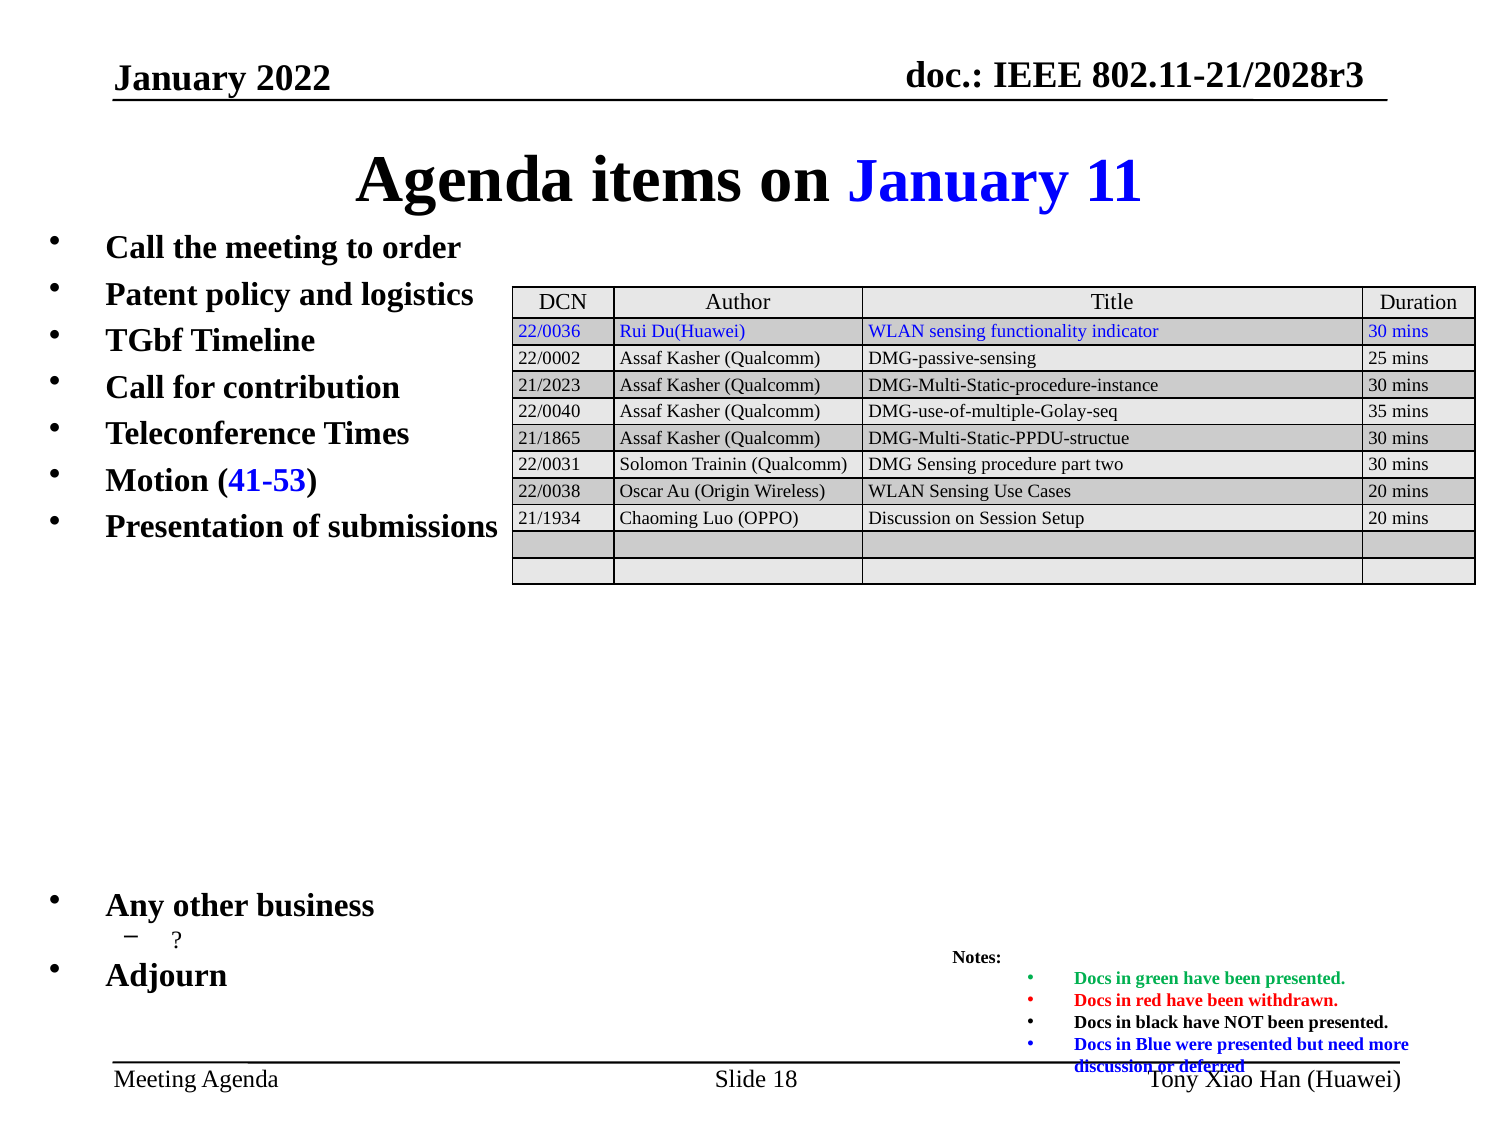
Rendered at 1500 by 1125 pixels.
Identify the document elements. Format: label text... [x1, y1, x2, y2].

table_cell DMG-use-of-multiple-Golay-seq [863, 399, 1362, 424]
table_cell 22/0002 [513, 346, 613, 370]
table_header Title [863, 288, 1362, 317]
table_header Duration [1363, 288, 1474, 317]
table_cell 30 mins [1363, 452, 1474, 477]
table_cell Chaoming Luo (OPPO) [615, 505, 862, 530]
table_cell [863, 532, 1362, 557]
table_cell 21/2023 [513, 372, 613, 397]
table_cell 22/0038 [513, 479, 613, 504]
table_cell 30 mins [1363, 319, 1474, 344]
text_box Agenda items on January 11 [112, 87, 1388, 263]
footer Tony Xiao Han (Huawei) [999, 1088, 1402, 1093]
table_cell DMG-Multi-Static-PPDU-structue [863, 425, 1362, 450]
table_cell DMG Sensing procedure part two [863, 452, 1362, 477]
table_cell [615, 532, 862, 557]
table_cell 20 mins [1363, 479, 1474, 504]
table_cell [1363, 559, 1474, 583]
table_cell 21/1934 [513, 505, 613, 530]
table_cell 30 mins [1363, 425, 1474, 450]
text_box Call the meeting to order Patent policy and logistics TGbf Timeline Call for contribution Teleconference Times Motion (41-53) Presentation of submissions Any other business ? Adjourn [33, 217, 1374, 1063]
table_header DCN [513, 288, 613, 317]
table_cell Solomon Trainin (Qualcomm) [615, 452, 862, 477]
table_cell 25 mins [1363, 346, 1474, 370]
table_header Author [615, 288, 862, 317]
table_cell Oscar Au (Origin Wireless) [615, 479, 862, 504]
table_cell 35 mins [1363, 399, 1474, 424]
table_cell Assaf Kasher (Qualcomm) [615, 399, 862, 424]
table_cell Assaf Kasher (Qualcomm) [615, 425, 862, 450]
table_cell Discussion on Session Setup [863, 505, 1362, 530]
text_box Notes: Docs in green have been presented. Docs in red have been withdrawn. Docs in black have NOT been presented. Docs in Blue were presented but need more discussion or deferred [937, 937, 1425, 1088]
table_cell Rui Du(Huawei) [615, 319, 862, 344]
table_cell Assaf Kasher (Qualcomm) [615, 372, 862, 397]
table_cell [513, 559, 613, 583]
table_cell 21/1865 [513, 425, 613, 450]
table_cell DMG-passive-sensing [863, 346, 1362, 370]
table_cell Assaf Kasher (Qualcomm) [615, 346, 862, 370]
table_cell 30 mins [1363, 372, 1474, 397]
table_cell 22/0036 [513, 319, 613, 344]
table_cell DMG-Multi-Static-procedure-instance [863, 372, 1362, 397]
table_cell 22/0040 [513, 399, 613, 424]
table_cell [513, 532, 613, 557]
table_cell 22/0031 [513, 452, 613, 477]
table_cell 20 mins [1363, 505, 1474, 530]
table_cell [1363, 532, 1474, 557]
table_cell [863, 559, 1362, 583]
table_cell WLAN sensing functionality indicator [863, 319, 1362, 344]
table_cell [615, 559, 862, 583]
table_cell WLAN Sensing Use Cases [863, 479, 1362, 504]
slide_number Slide 18 [712, 1063, 800, 1093]
